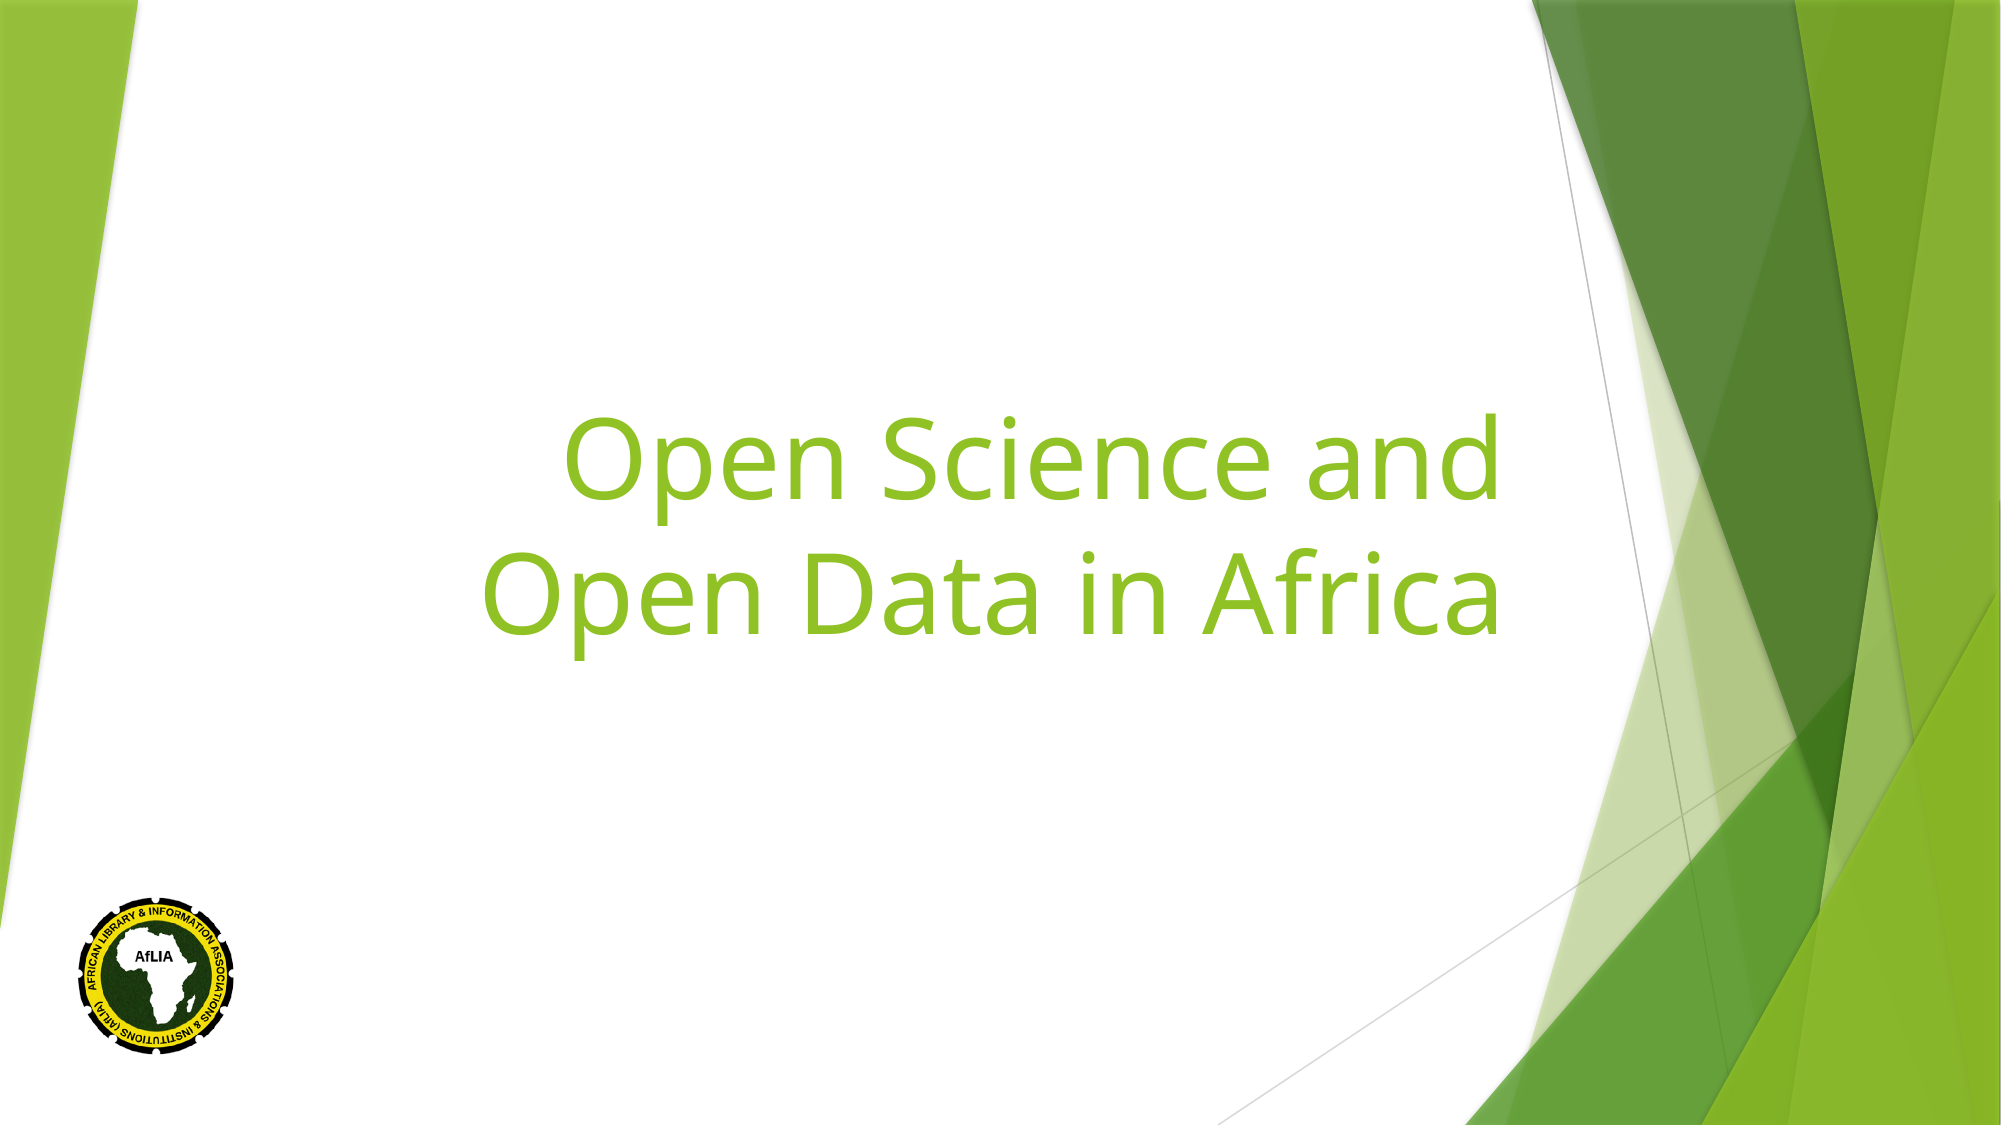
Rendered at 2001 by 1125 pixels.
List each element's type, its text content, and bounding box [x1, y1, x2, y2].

title Open Science and Open Data in Africa [247, 394, 1522, 665]
picture [60, 885, 253, 1066]
